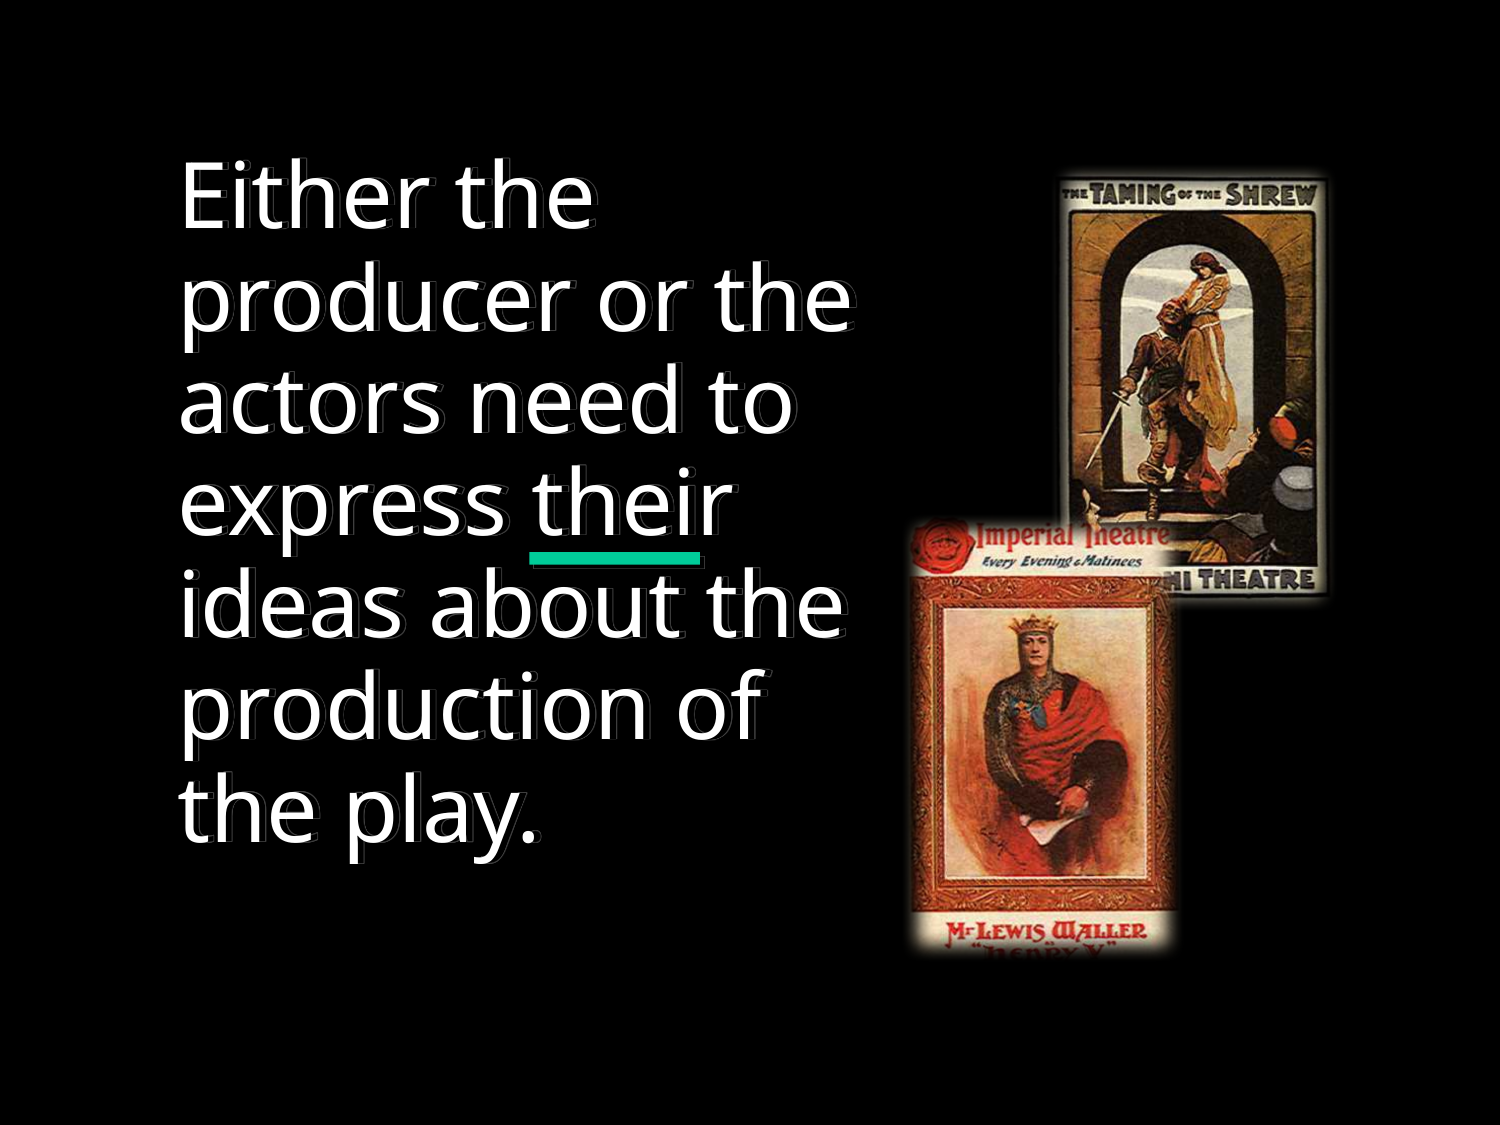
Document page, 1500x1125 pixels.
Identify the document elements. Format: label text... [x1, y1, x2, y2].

picture [899, 162, 1338, 963]
text_box Either the producer or the actors need to express their ideas about the production of the play. [162, 139, 913, 870]
